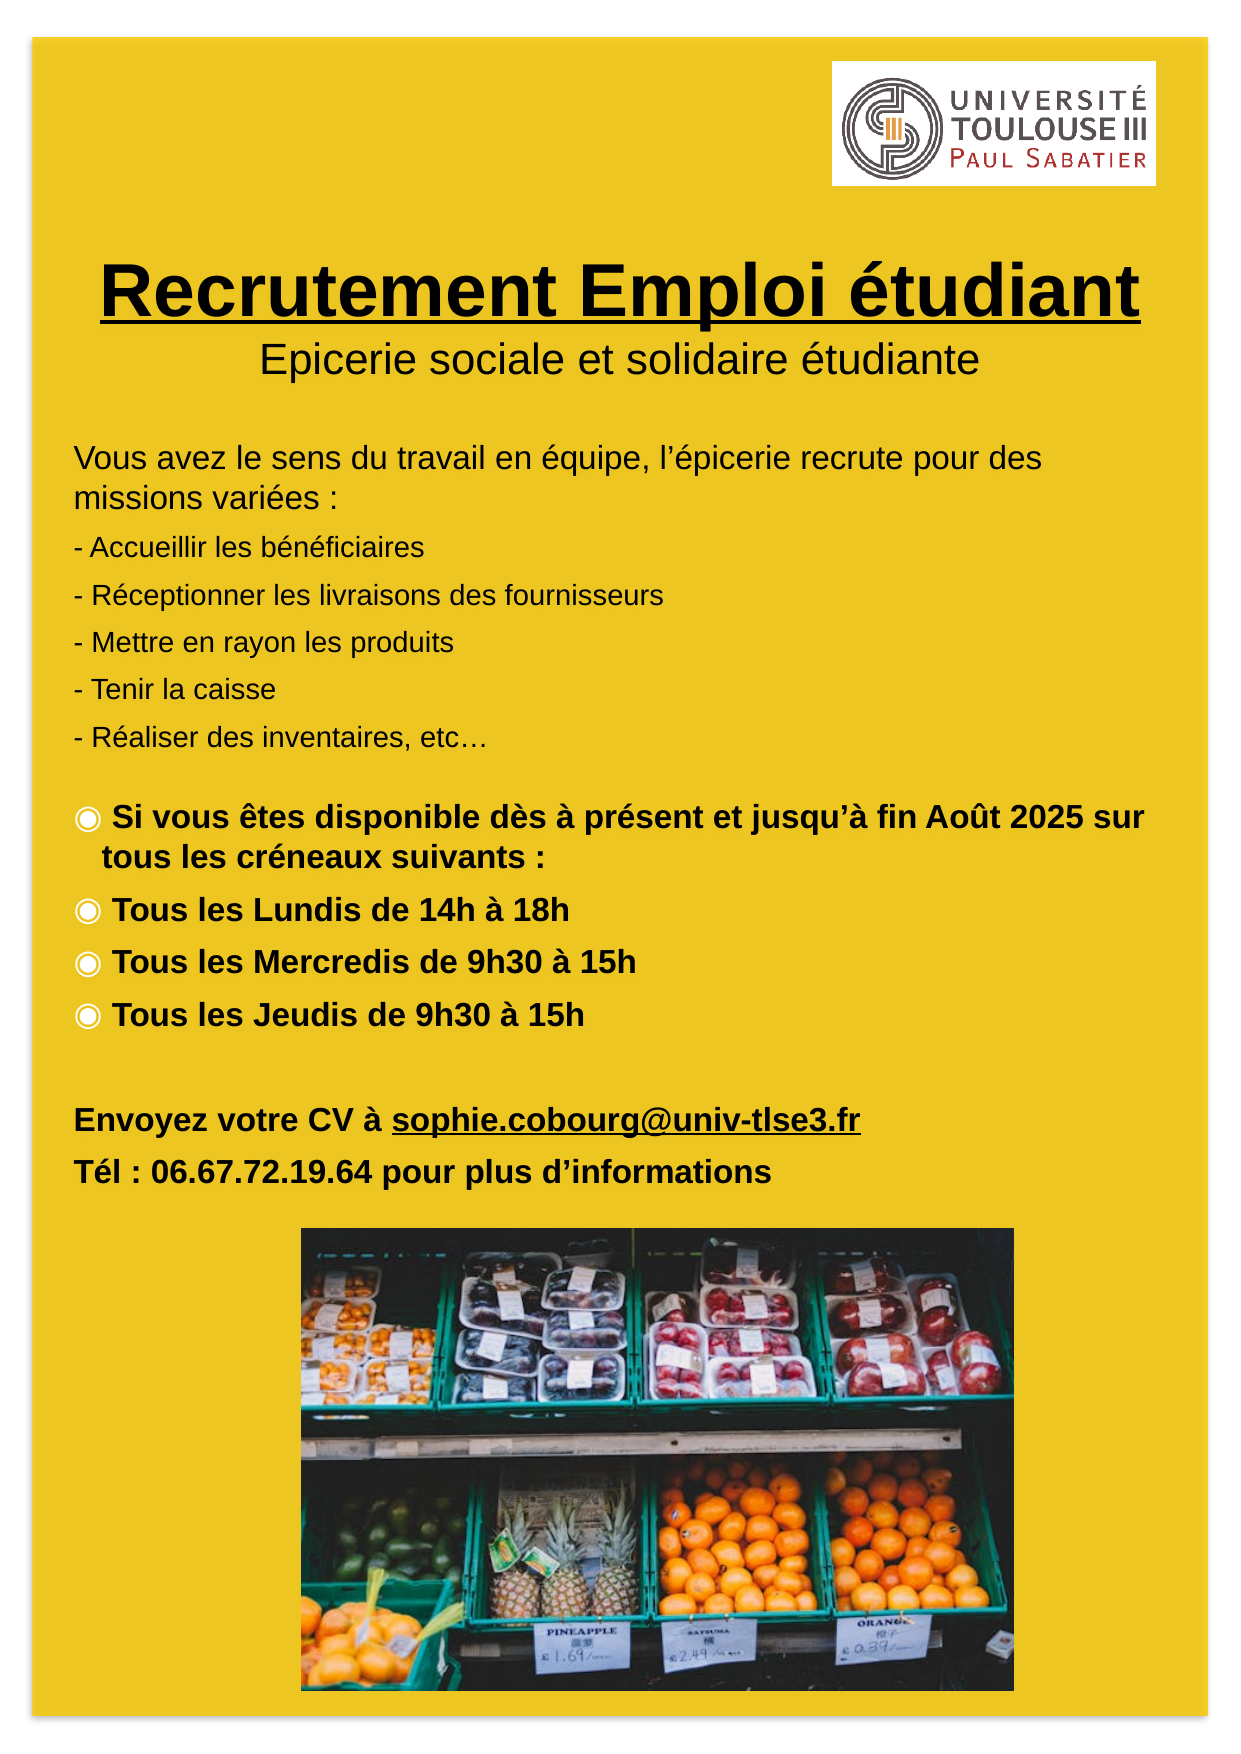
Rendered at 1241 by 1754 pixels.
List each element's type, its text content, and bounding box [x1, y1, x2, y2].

picture [832, 61, 1156, 186]
text_box Recrutement Emploi étudiant Epicerie sociale et solidaire étudiante Vous avez le sens du travail en équipe, l’épicerie recrute pour des missions variées : - Accueillir les bénéficiaires - Réceptionner les livraisons des fournisseurs - Mettre en rayon les produits - Tenir la caisse - Réaliser des inventaires, etc… Si vous êtes disponible dès à présent et jusqu’à fin Août 2025 sur tous les créneaux suivants : Tous les Lundis de 14h à 18h Tous les Mercredis de 9h30 à 15h Tous les Jeudis de 9h30 à 15h Envoyez votre CV à sophie.cobourg@univ-tlse3.fr Tél : 06.67.72.19.64 pour plus d’informations [32, 36, 1209, 1717]
picture [301, 1228, 1014, 1691]
